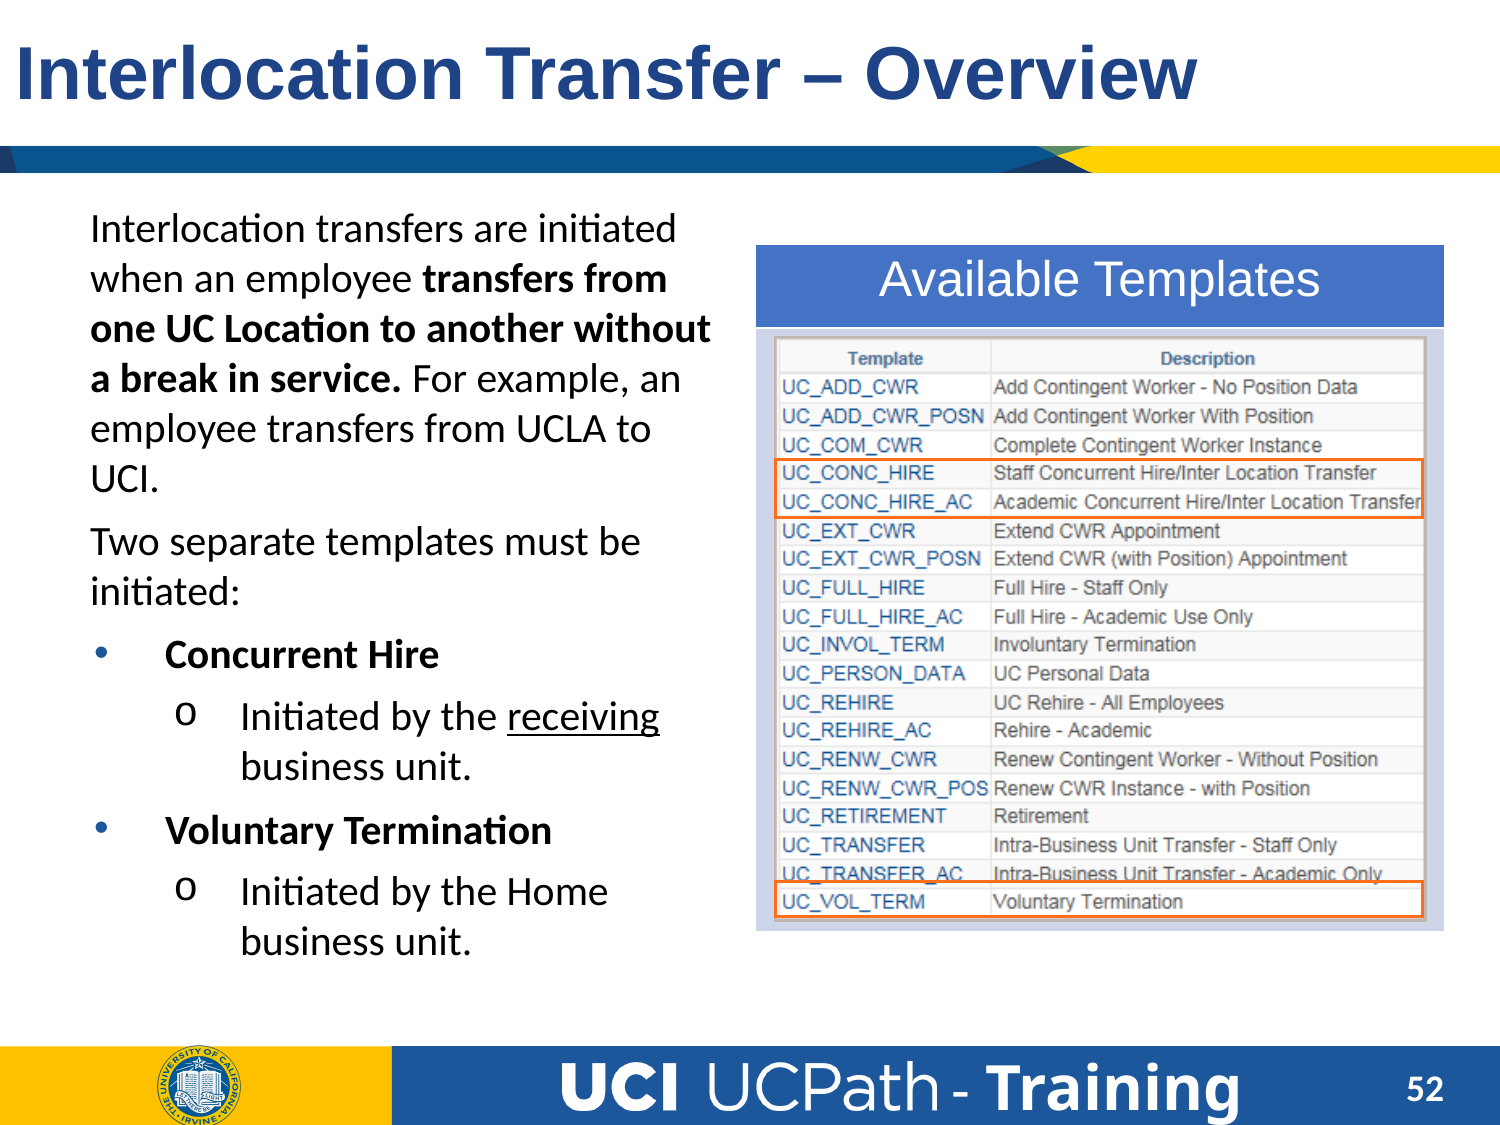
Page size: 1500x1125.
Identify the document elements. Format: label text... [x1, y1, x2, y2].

table_cell [756, 329, 1444, 931]
picture [0, 120, 1500, 251]
picture [562, 1061, 937, 1111]
list Interlocation transfers are initiated when an employee transfers from one UC Location to another without a break in service. For example, an employee transfers from UCLA to UCI. Two separate templates must be initiated: Concurrent Hire Initiated by the receiving business unit. Voluntary Termination Initiated by the Home business unit. [75, 192, 738, 936]
picture [157, 1045, 241, 1125]
table_header Available Templates [756, 245, 1444, 327]
picture [773, 336, 1428, 923]
title Interlocation Transfer – Overview [0, 0, 1436, 140]
